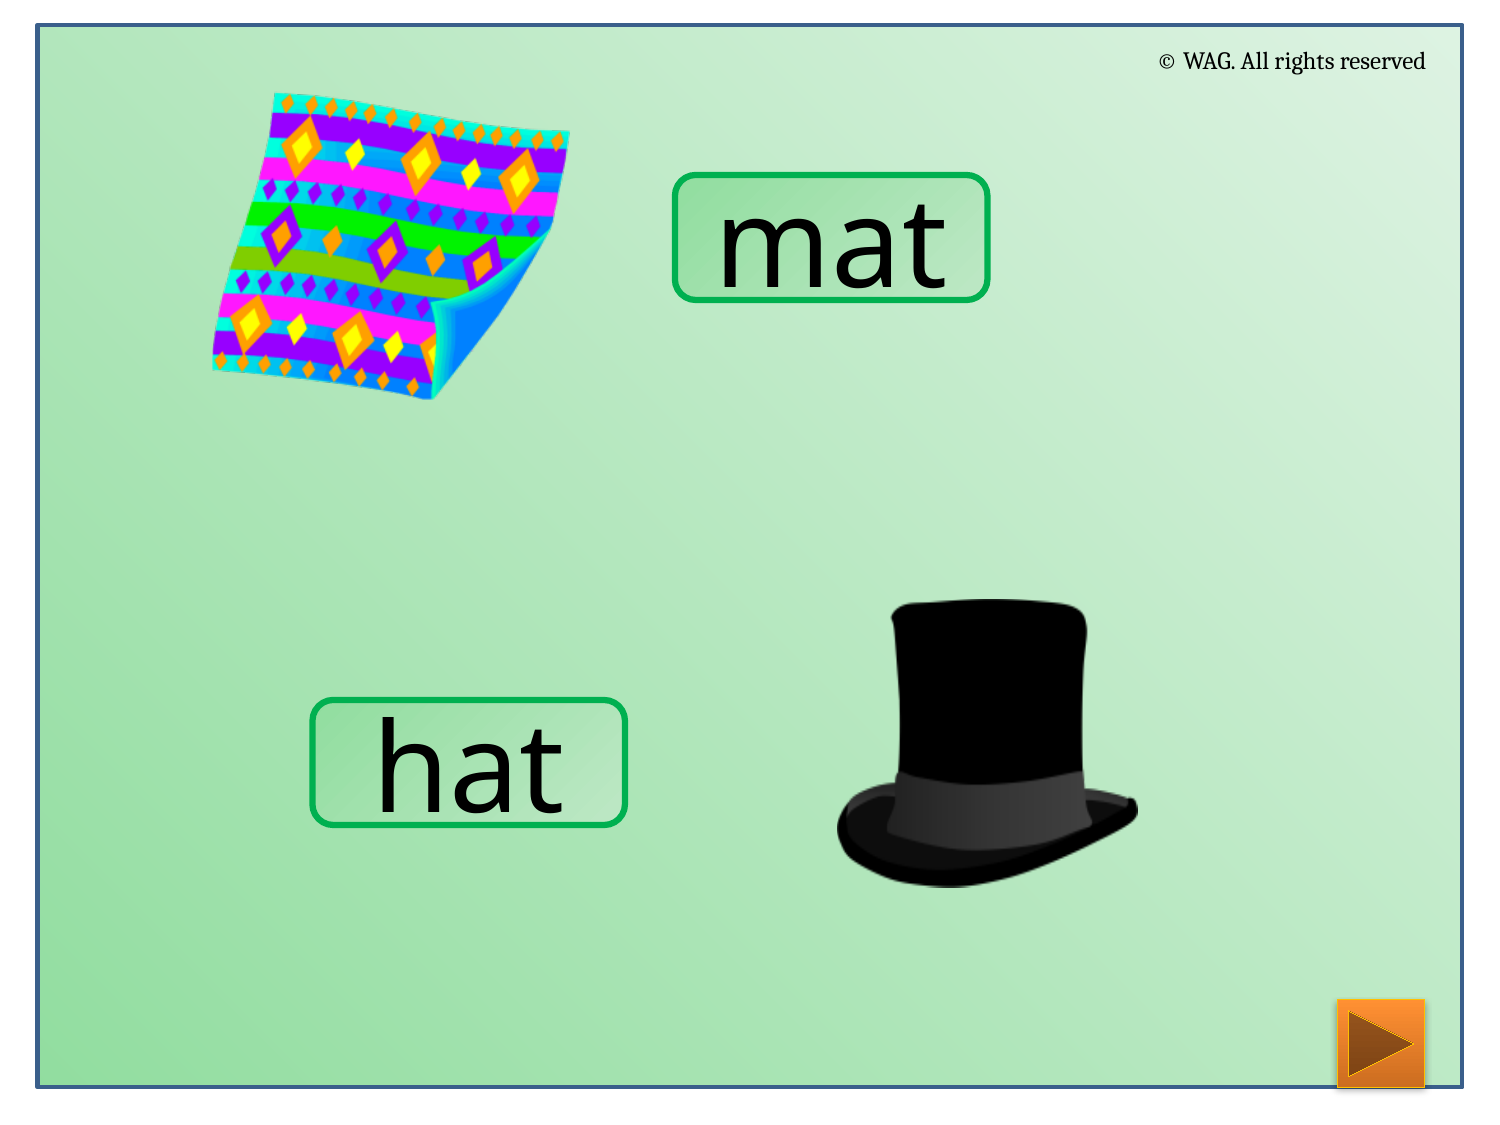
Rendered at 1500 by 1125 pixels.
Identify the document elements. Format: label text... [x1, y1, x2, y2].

text_box [1337, 999, 1425, 1088]
text_box hat [310, 697, 628, 828]
picture [837, 599, 1138, 888]
text_box [35, 23, 1464, 1089]
picture [212, 87, 576, 401]
text_box mat [672, 172, 990, 303]
text_box © WAG. All rights reserved [1141, 37, 1442, 83]
